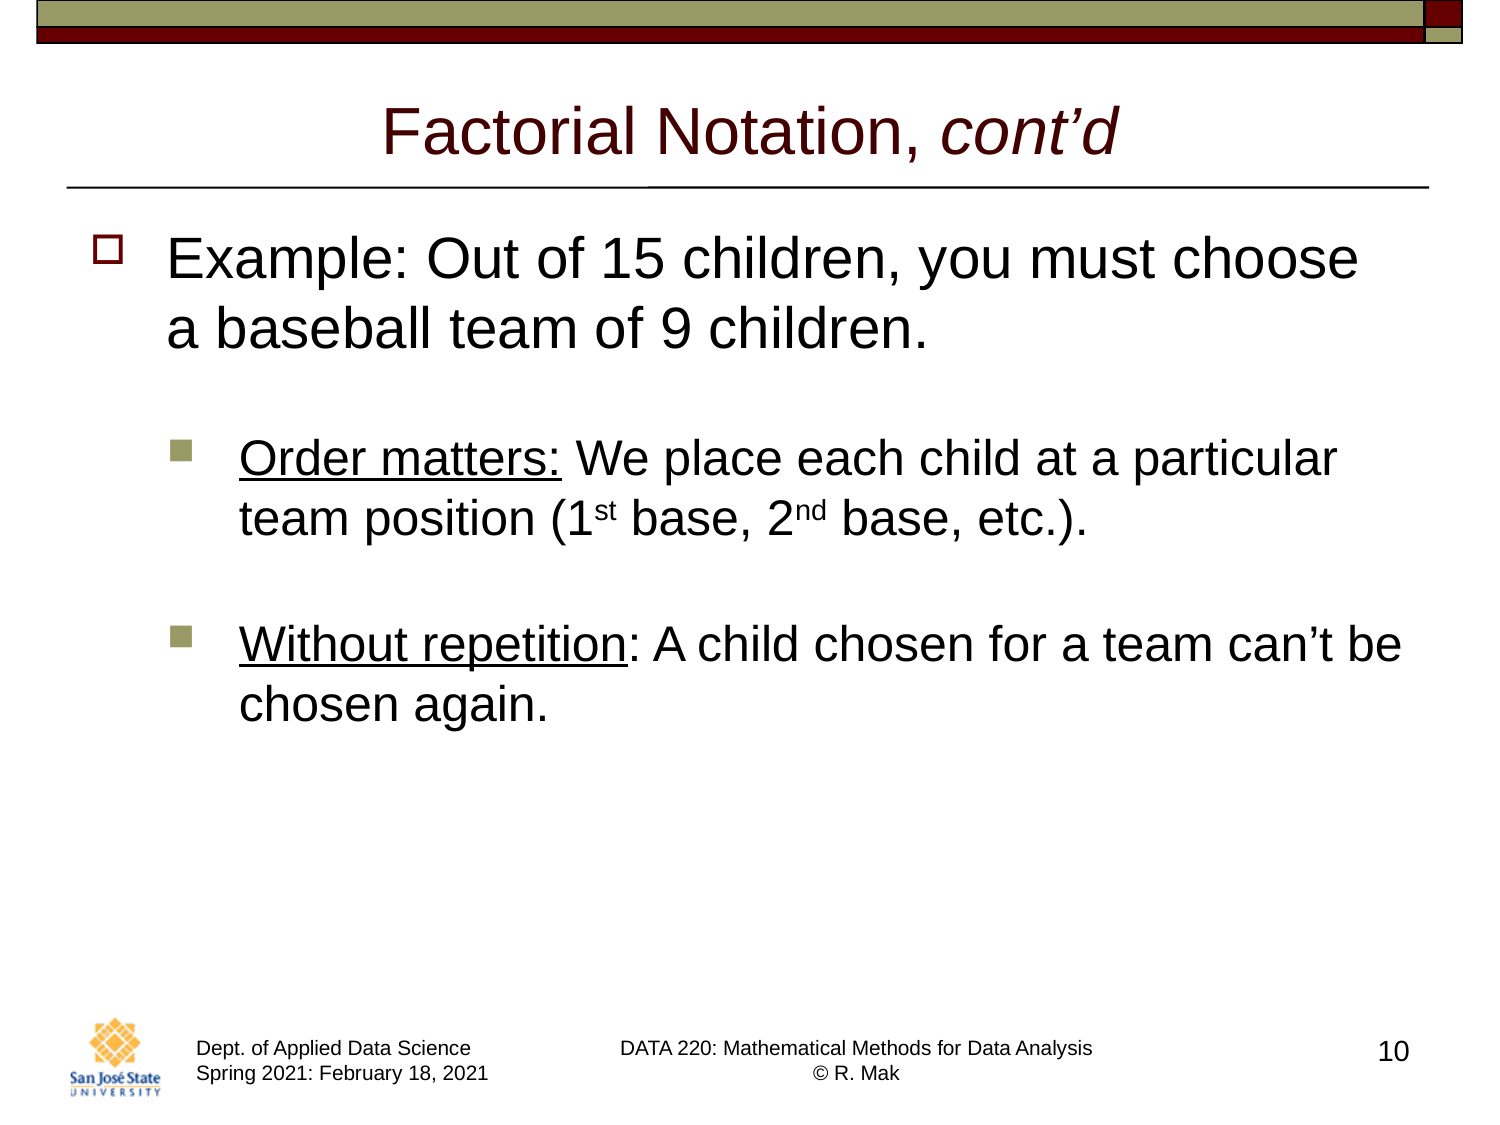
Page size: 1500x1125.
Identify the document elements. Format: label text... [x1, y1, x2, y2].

title Factorial Notation, cont’d [75, 67, 1425, 175]
list Example: Out of 15 children, you must choose a baseball team of 9 children. Order matters: We place each child at a particular team position (1st base, 2nd base, etc.). Without repetition: A child chosen for a team can’t be chosen again. [75, 212, 1425, 728]
slide_number 10 [1305, 1025, 1425, 1100]
picture [60, 1012, 166, 1112]
